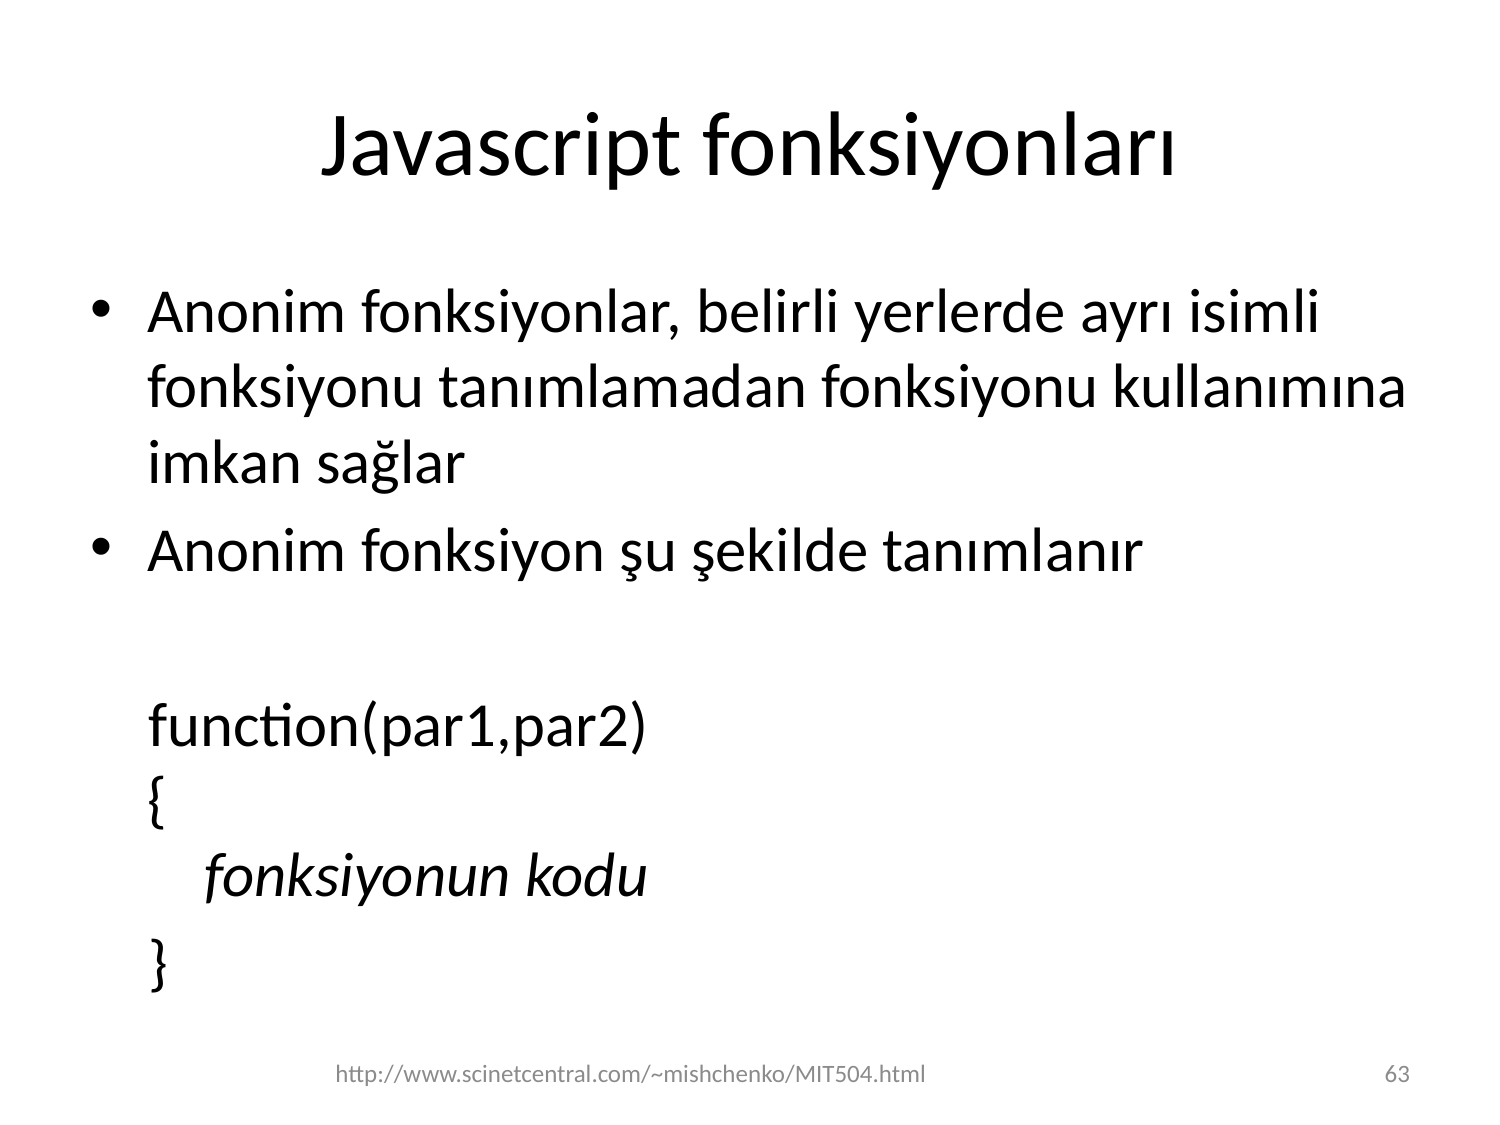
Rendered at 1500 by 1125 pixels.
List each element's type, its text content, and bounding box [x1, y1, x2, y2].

footer http://www.scinetcentral.com/~mishchenko/MIT504.html [275, 1042, 988, 1103]
list Anonim fonksiyonlar, belirli yerlerde ayrı isimli fonksiyonu tanımlamadan fonksiyonu kullanımına imkan sağlar Anonim fonksiyon şu şekilde tanımlanır function(par1,par2) { fonksiyonun kodu } [75, 262, 1425, 1005]
slide_number 63 [1074, 1042, 1425, 1103]
title Javascript fonksiyonları [75, 45, 1425, 233]
